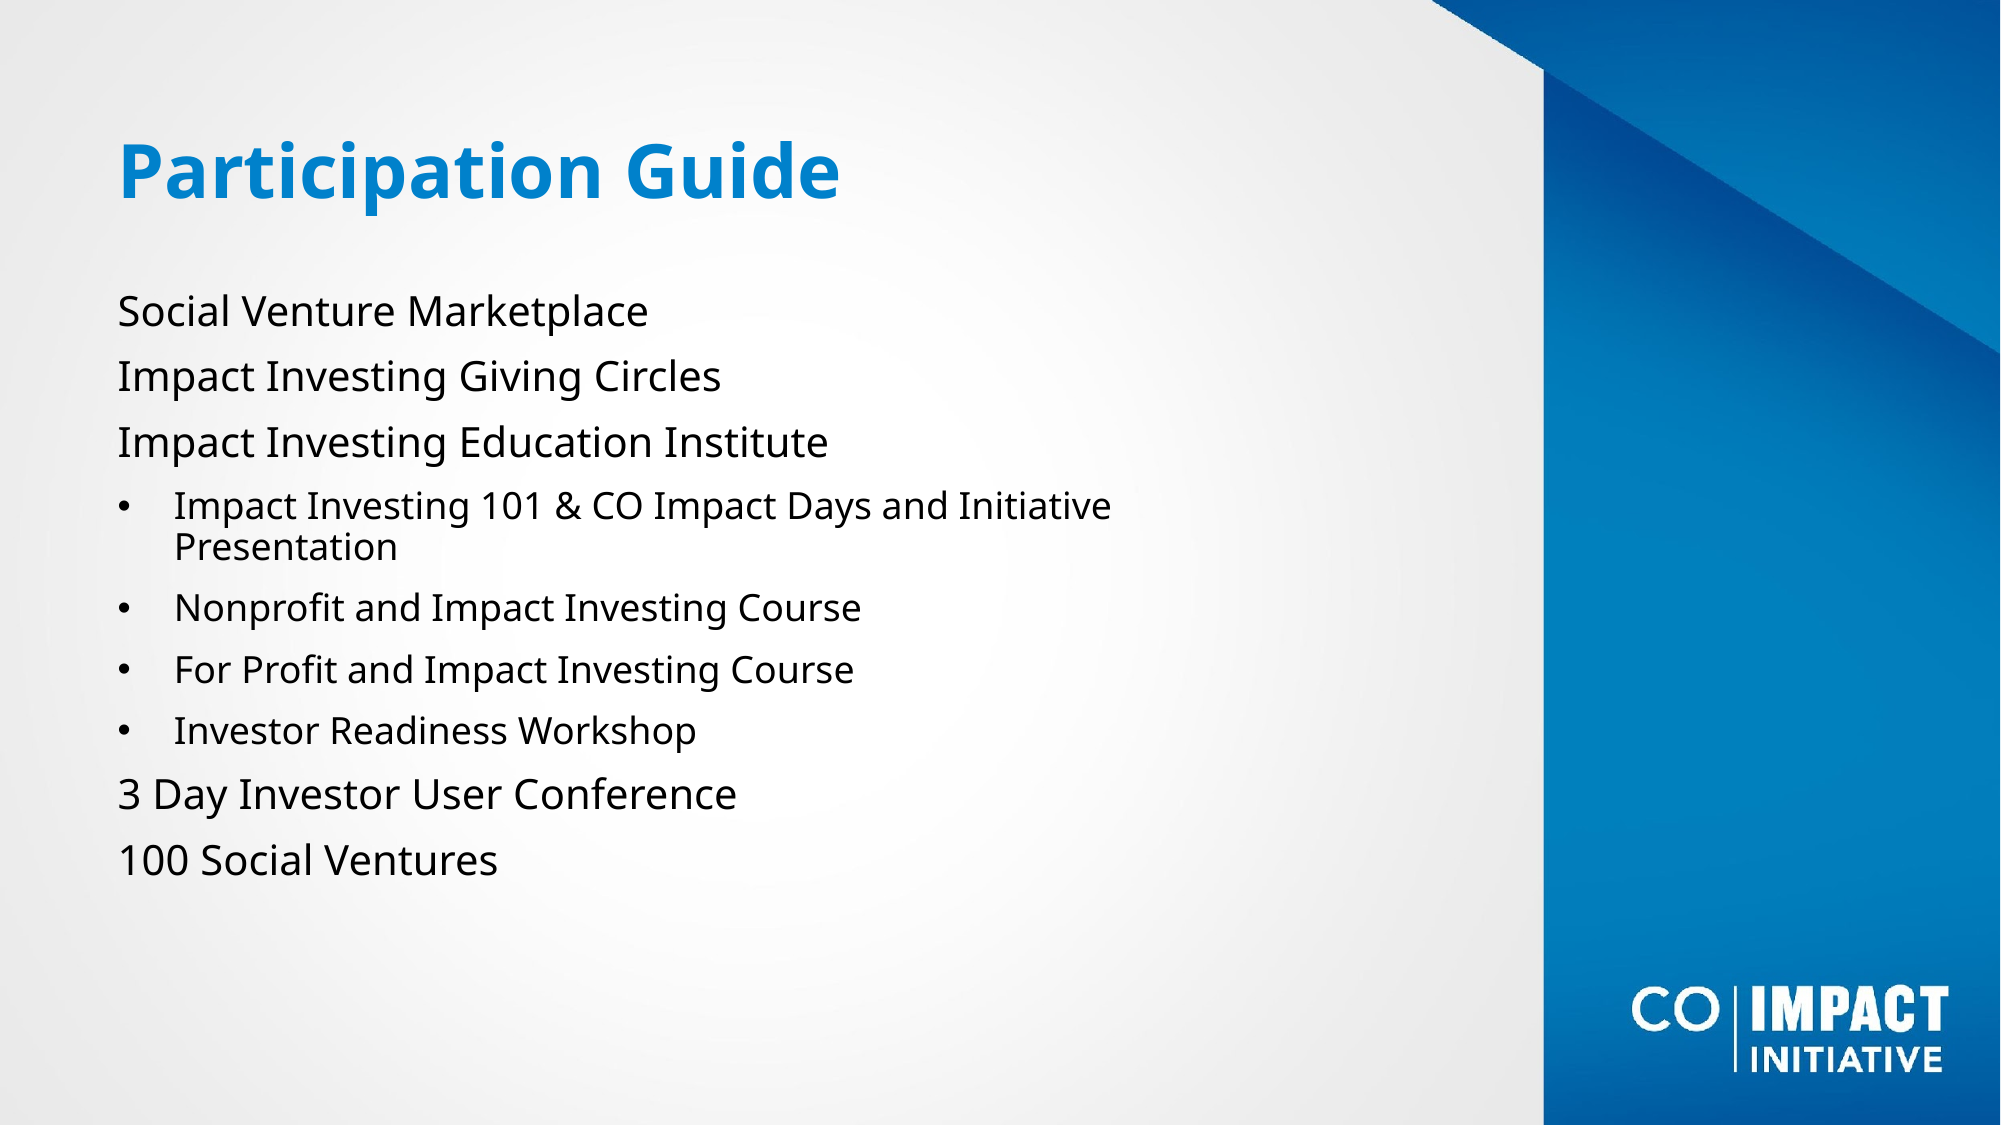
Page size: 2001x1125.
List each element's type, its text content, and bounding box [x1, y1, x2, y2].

title Participation Guide [102, 103, 1234, 223]
picture [0, 0, 2001, 1125]
subtitle Social Venture Marketplace Impact Investing Giving Circles Impact Investing Education Institute Impact Investing 101 & CO Impact Days and Initiative Presentation Nonprofit and Impact Investing Course For Profit and Impact Investing Course Investor Readiness Workshop 3 Day Investor User Conference 100 Social Ventures [102, 282, 1234, 555]
